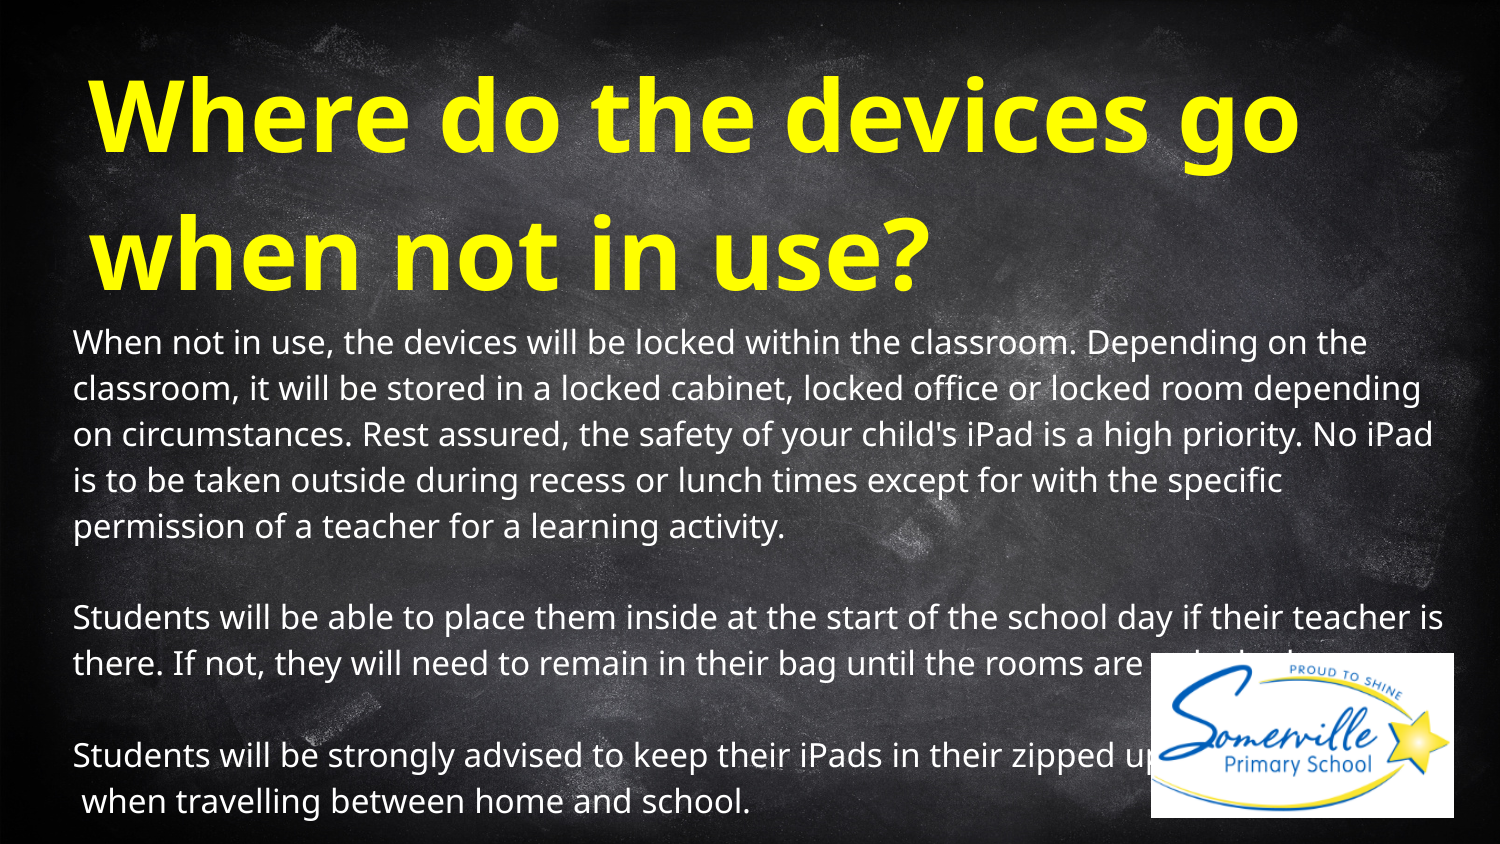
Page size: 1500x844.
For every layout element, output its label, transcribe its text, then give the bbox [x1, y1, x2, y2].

title Where do the devices go when not in use? [73, 102, 1500, 244]
text_box When not in use, the devices will be locked within the classroom. Depending on the classroom, it will be stored in a locked cabinet, locked office or locked room depending on circumstances. Rest assured, the safety of your child's iPad is a high priority. No iPad is to be taken outside during recess or lunch times except for with the specific permission of a teacher for a learning activity. Students will be able to place them inside at the start of the school day if their teacher is there. If not, they will need to remain in their bag until the rooms are unlocked. Students will be strongly advised to keep their iPads in their zipped up school bag when travelling between home and school. [57, 300, 1464, 639]
picture [0, 0, 1500, 844]
